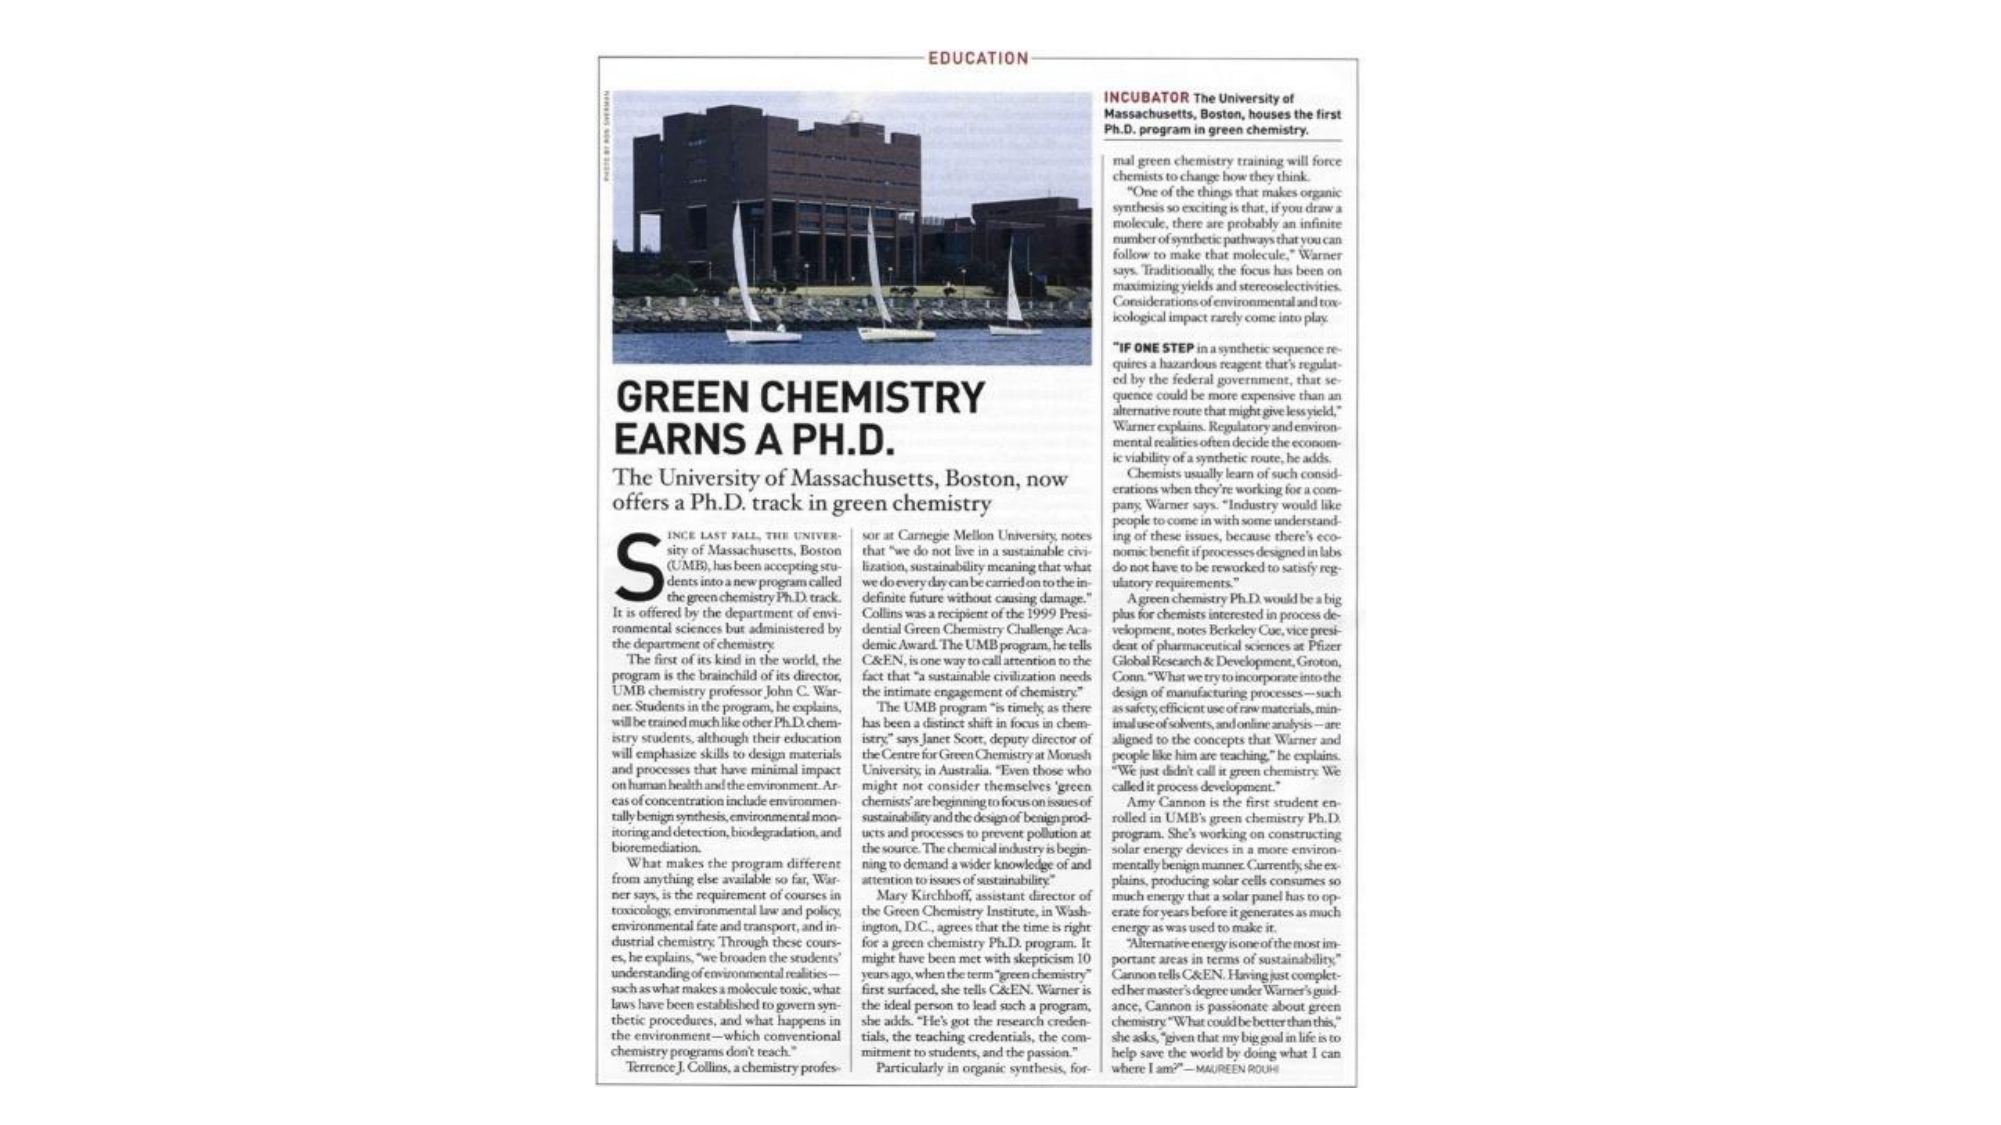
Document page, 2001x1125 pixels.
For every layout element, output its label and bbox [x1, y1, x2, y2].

picture [594, 49, 1366, 1088]
